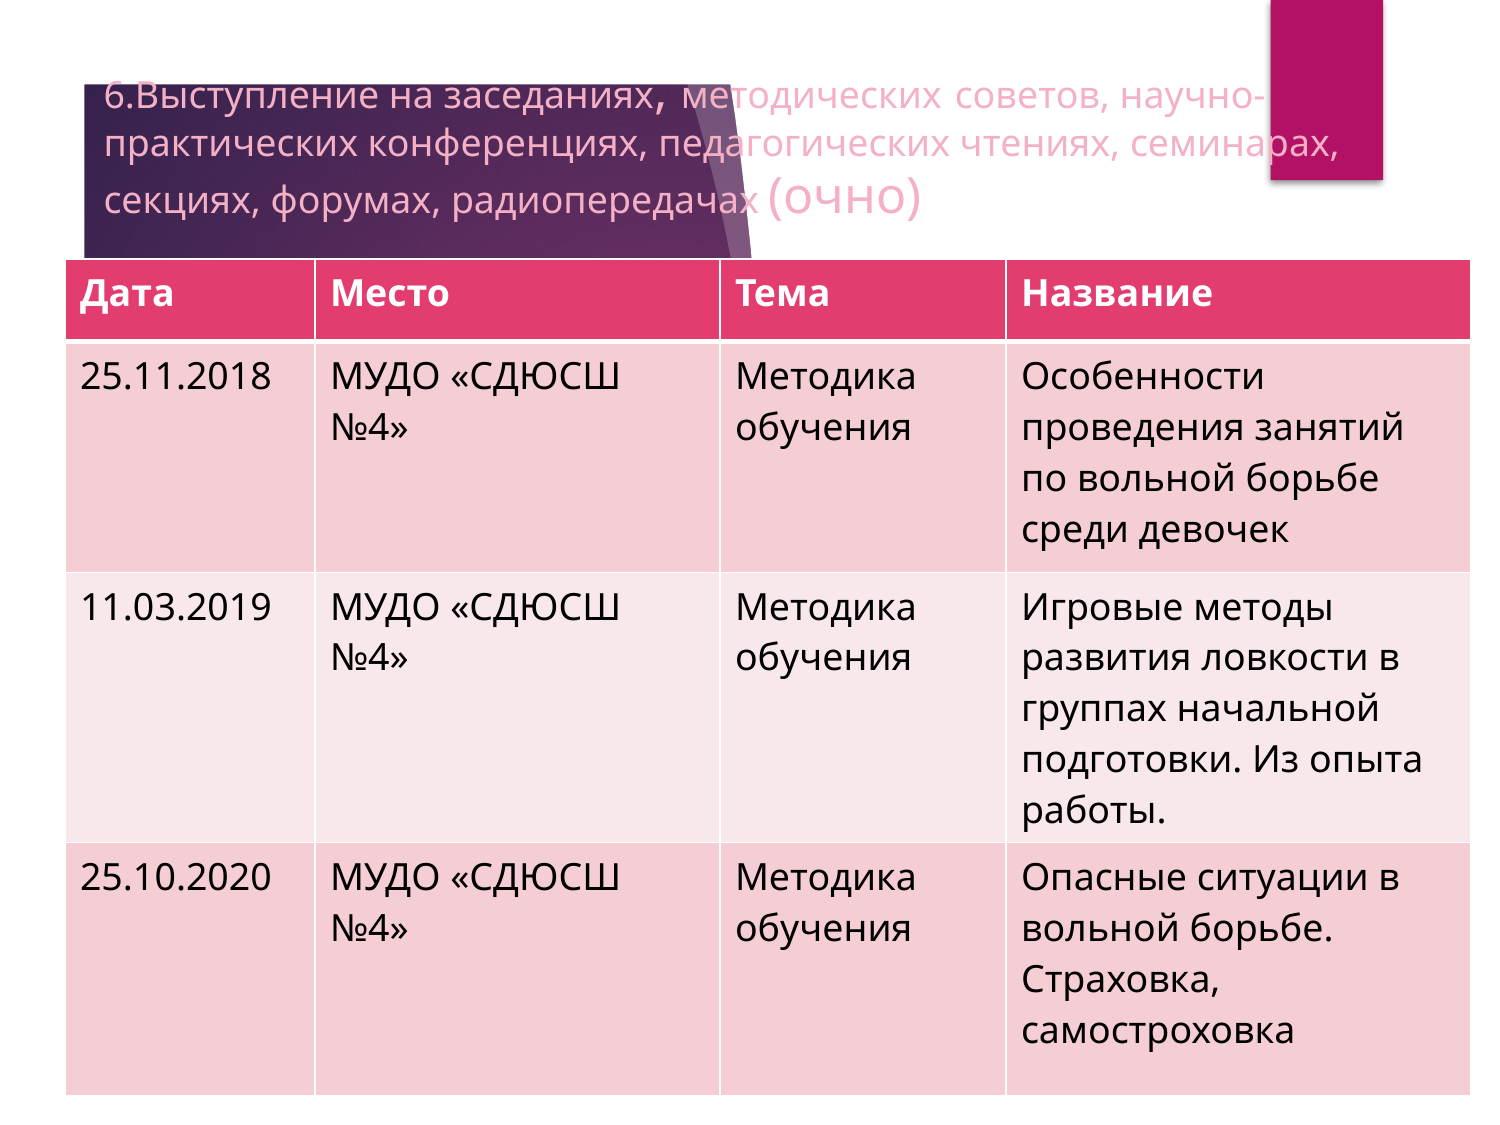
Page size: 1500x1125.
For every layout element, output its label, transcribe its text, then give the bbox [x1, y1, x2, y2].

table_cell Методика обучения [721, 344, 1005, 572]
table_header Дата [66, 260, 314, 339]
table_header Место [316, 260, 719, 339]
table_cell 25.10.2020 [66, 843, 314, 1095]
table_header Тема [721, 260, 1005, 339]
table_cell МУДО «СДЮСШ №4» [316, 573, 719, 842]
table_cell МУДО «СДЮСШ №4» [316, 843, 719, 1095]
table_cell 11.03.2019 [66, 573, 314, 842]
table_cell Методика обучения [721, 573, 1005, 842]
table_cell Особенности проведения занятий по вольной борьбе среди девочек [1007, 344, 1470, 572]
table_header Название [1007, 260, 1470, 339]
table_cell Игровые методы развития ловкости в группах начальной подготовки. Из опыта работы. [1007, 573, 1470, 842]
title 6.Выступление на заседаниях, методических советов, научно-практических конференциях, педагогических чтениях, семинарах, секциях, форумах, радиопередачах (очно)) [88, 62, 1471, 220]
table_cell 25.11.2018 [66, 344, 314, 572]
table_cell МУДО «СДЮСШ №4» [316, 344, 719, 572]
table_cell Опасные ситуации в вольной борьбе. Страховка, самостроховка [1007, 843, 1470, 1095]
table_cell Методика обучения [721, 843, 1005, 1095]
